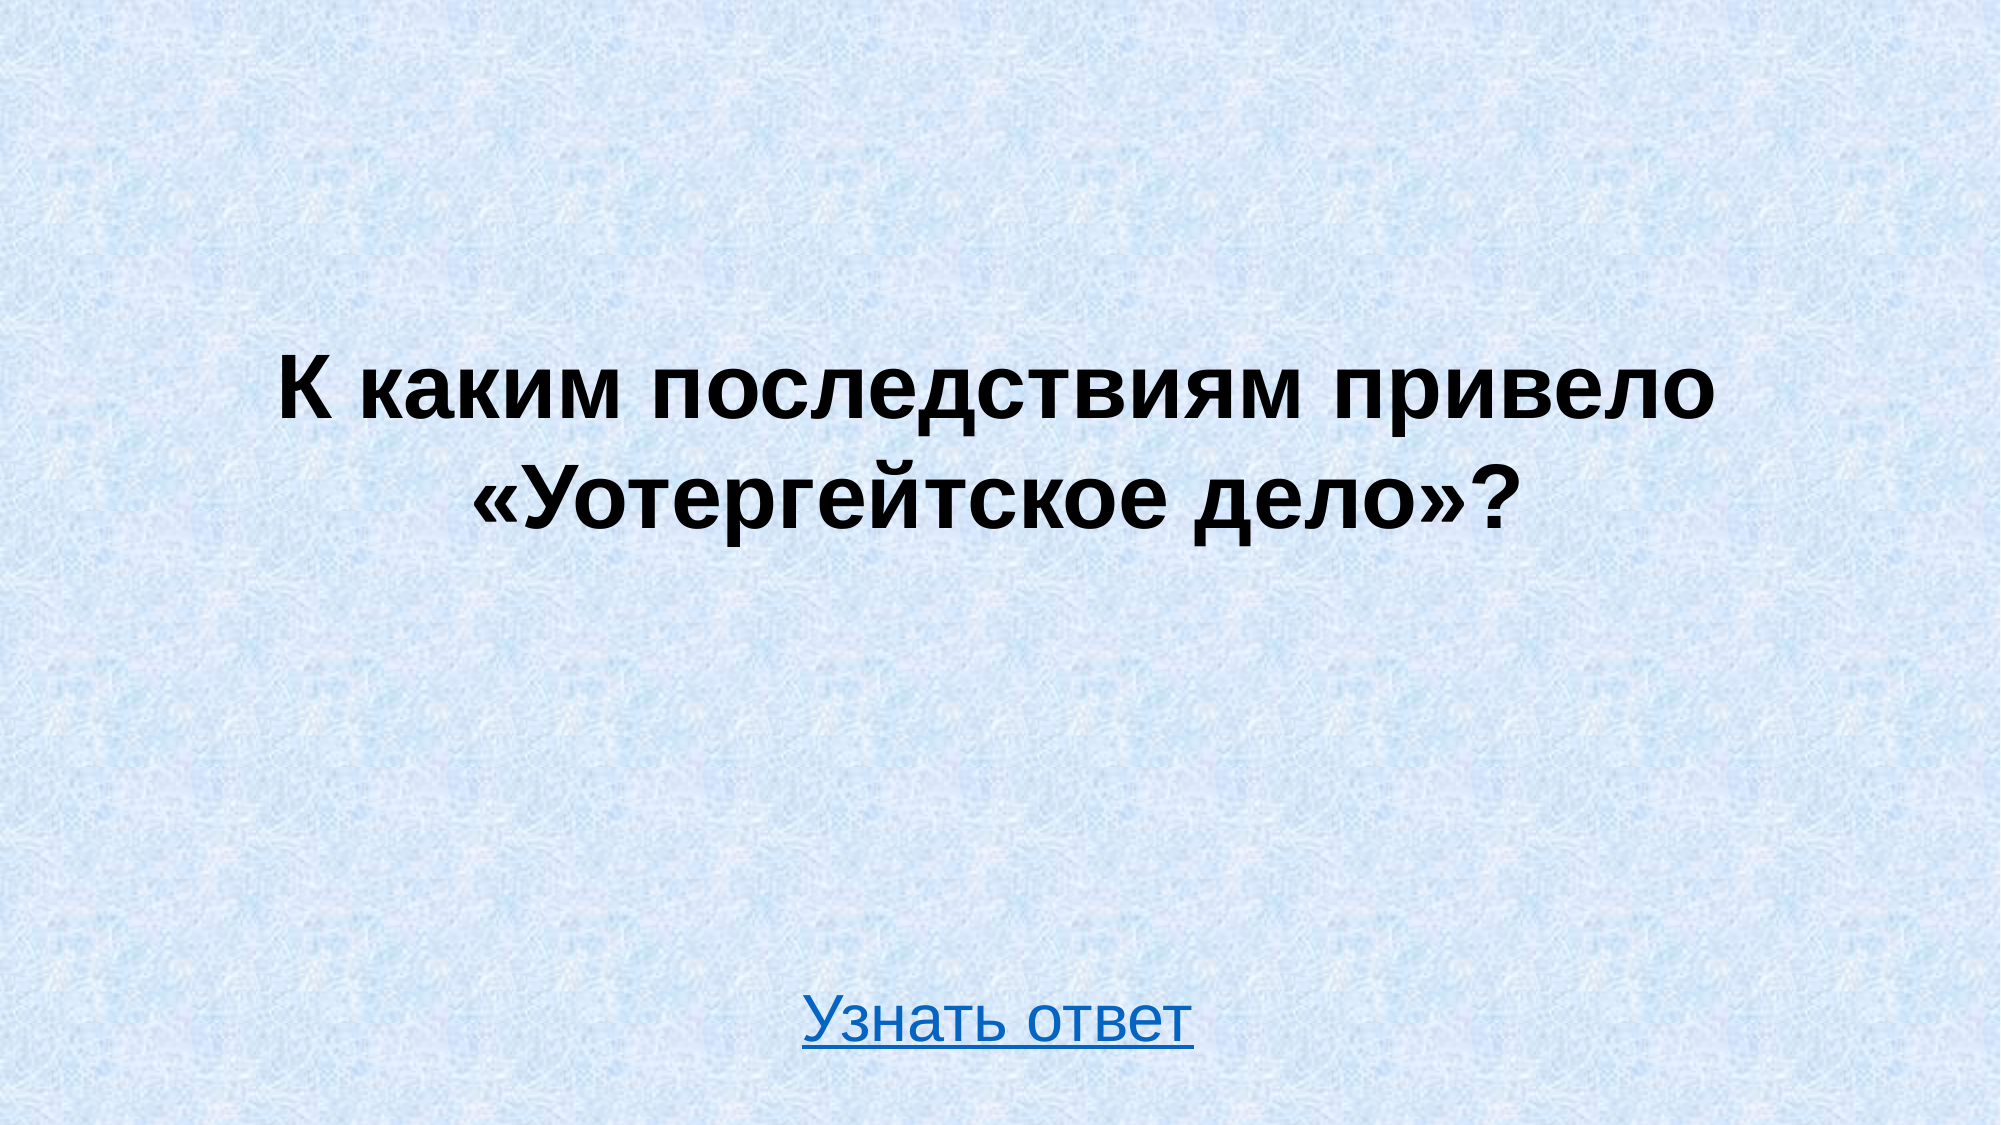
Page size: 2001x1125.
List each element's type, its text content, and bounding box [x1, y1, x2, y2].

text_box К каким последствиям привело «Уотергейтское дело»? [41, 320, 1955, 555]
text_box Узнать ответ [786, 967, 1209, 1062]
picture [0, 0, 2001, 1125]
